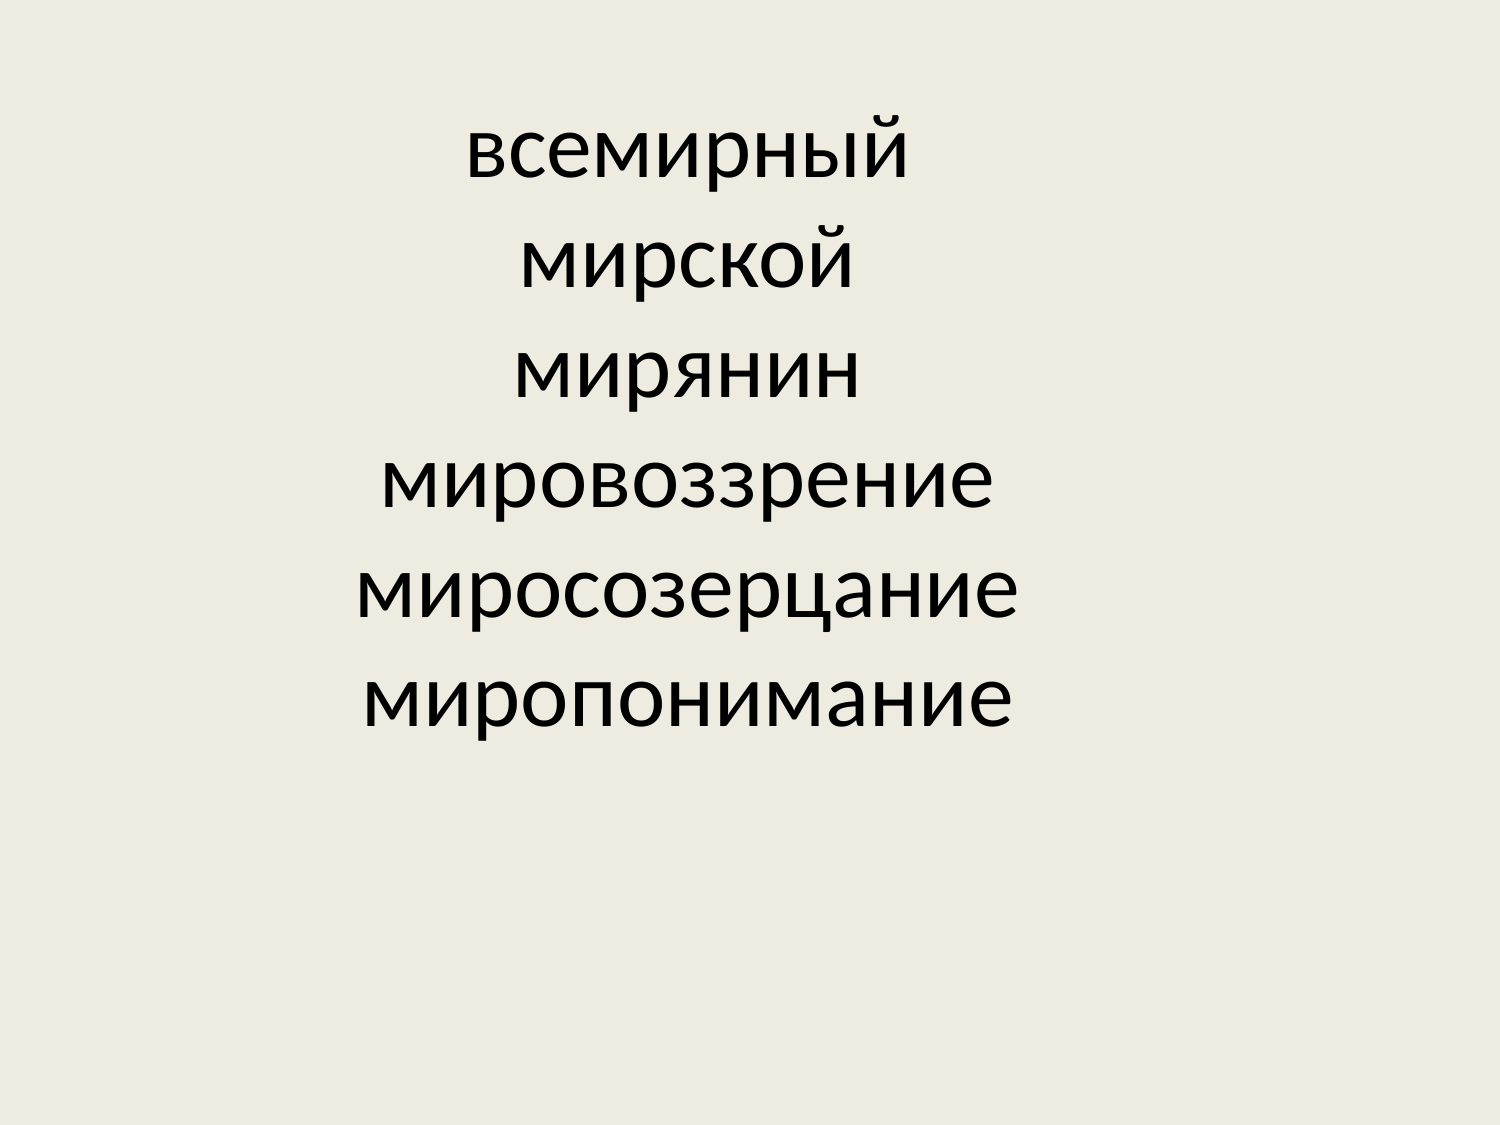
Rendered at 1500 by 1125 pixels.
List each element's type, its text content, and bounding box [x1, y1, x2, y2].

text_box всемирный мирской мирянин мировоззрение миросозерцание миропонимание [312, 78, 1063, 973]
